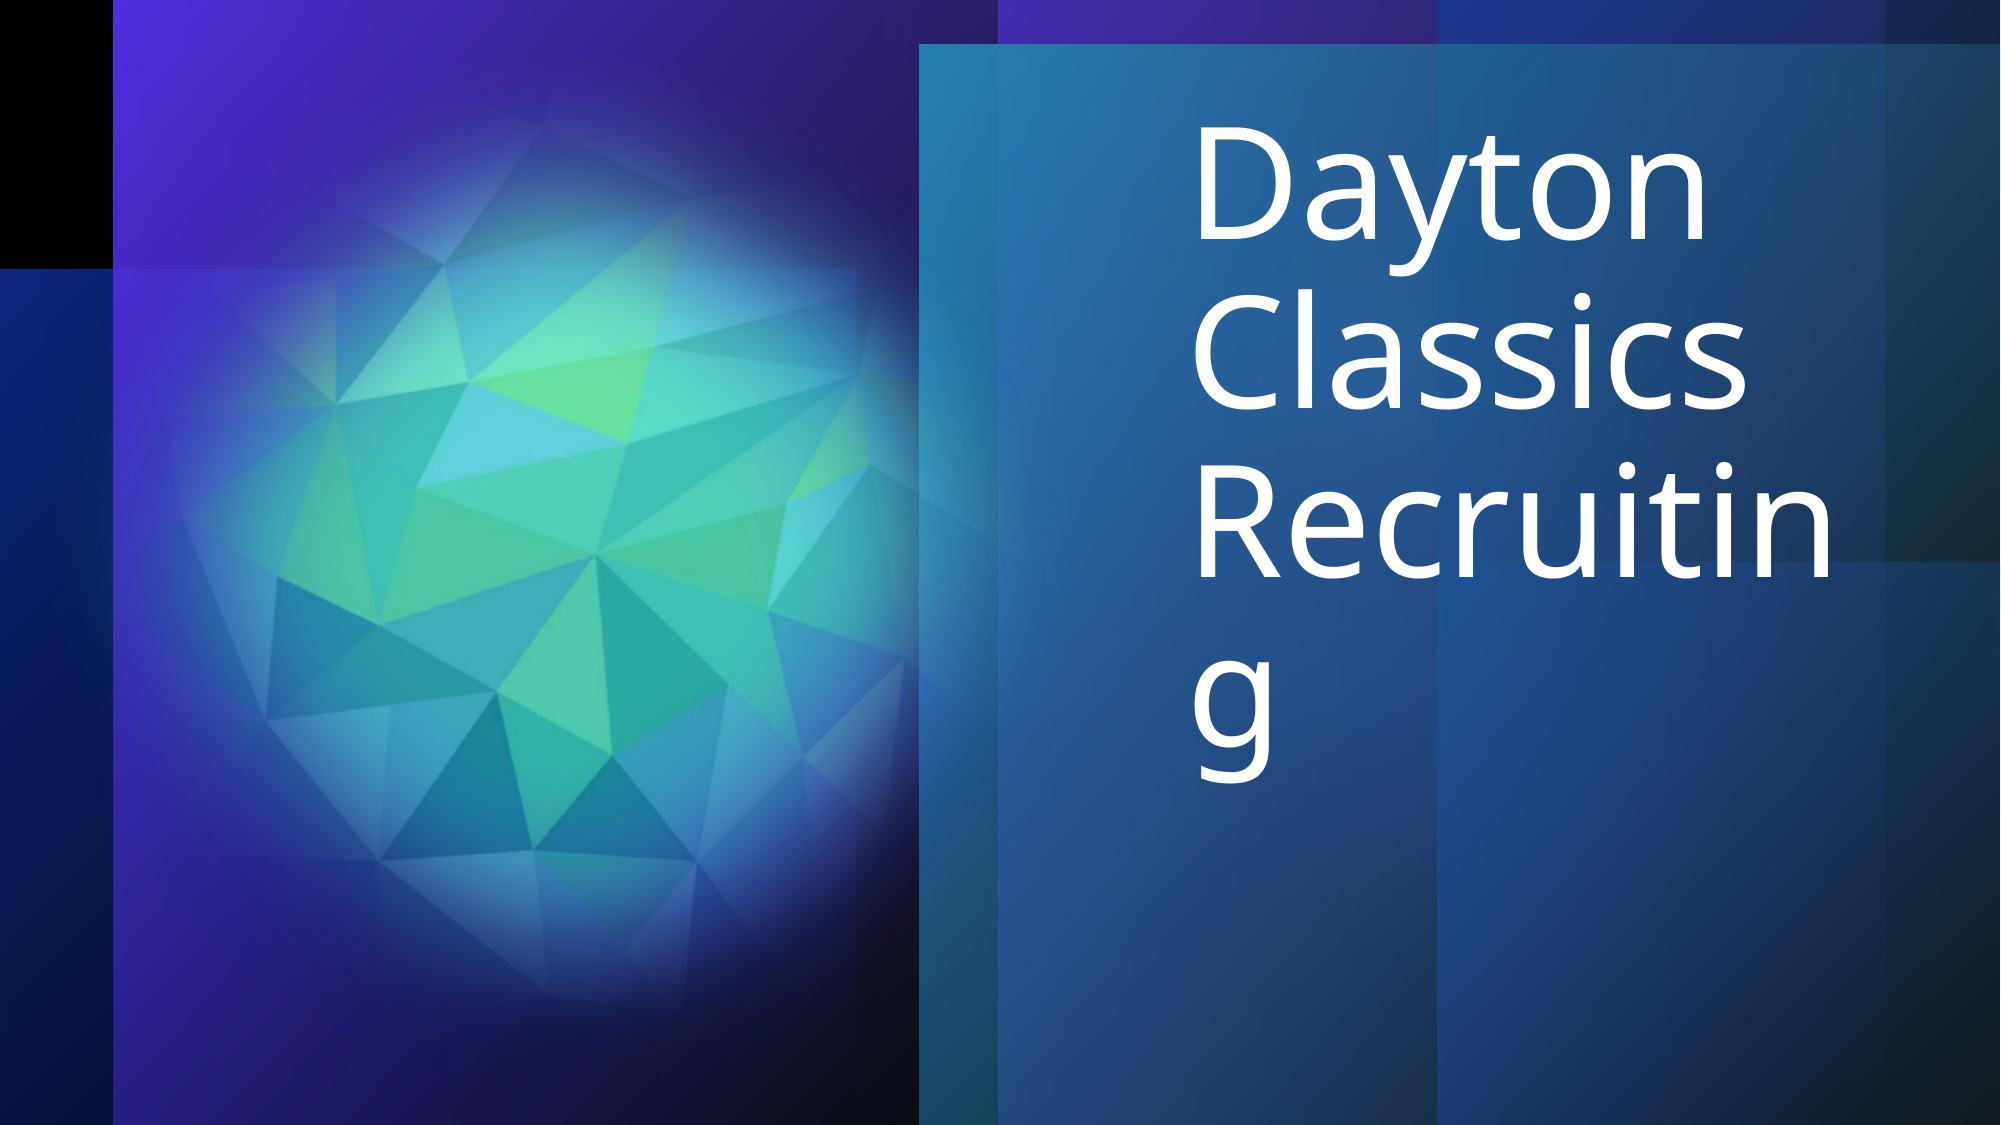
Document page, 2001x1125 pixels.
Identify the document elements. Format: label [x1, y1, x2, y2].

text_box [1125, 0, 2000, 1125]
picture [0, 0, 1125, 1125]
